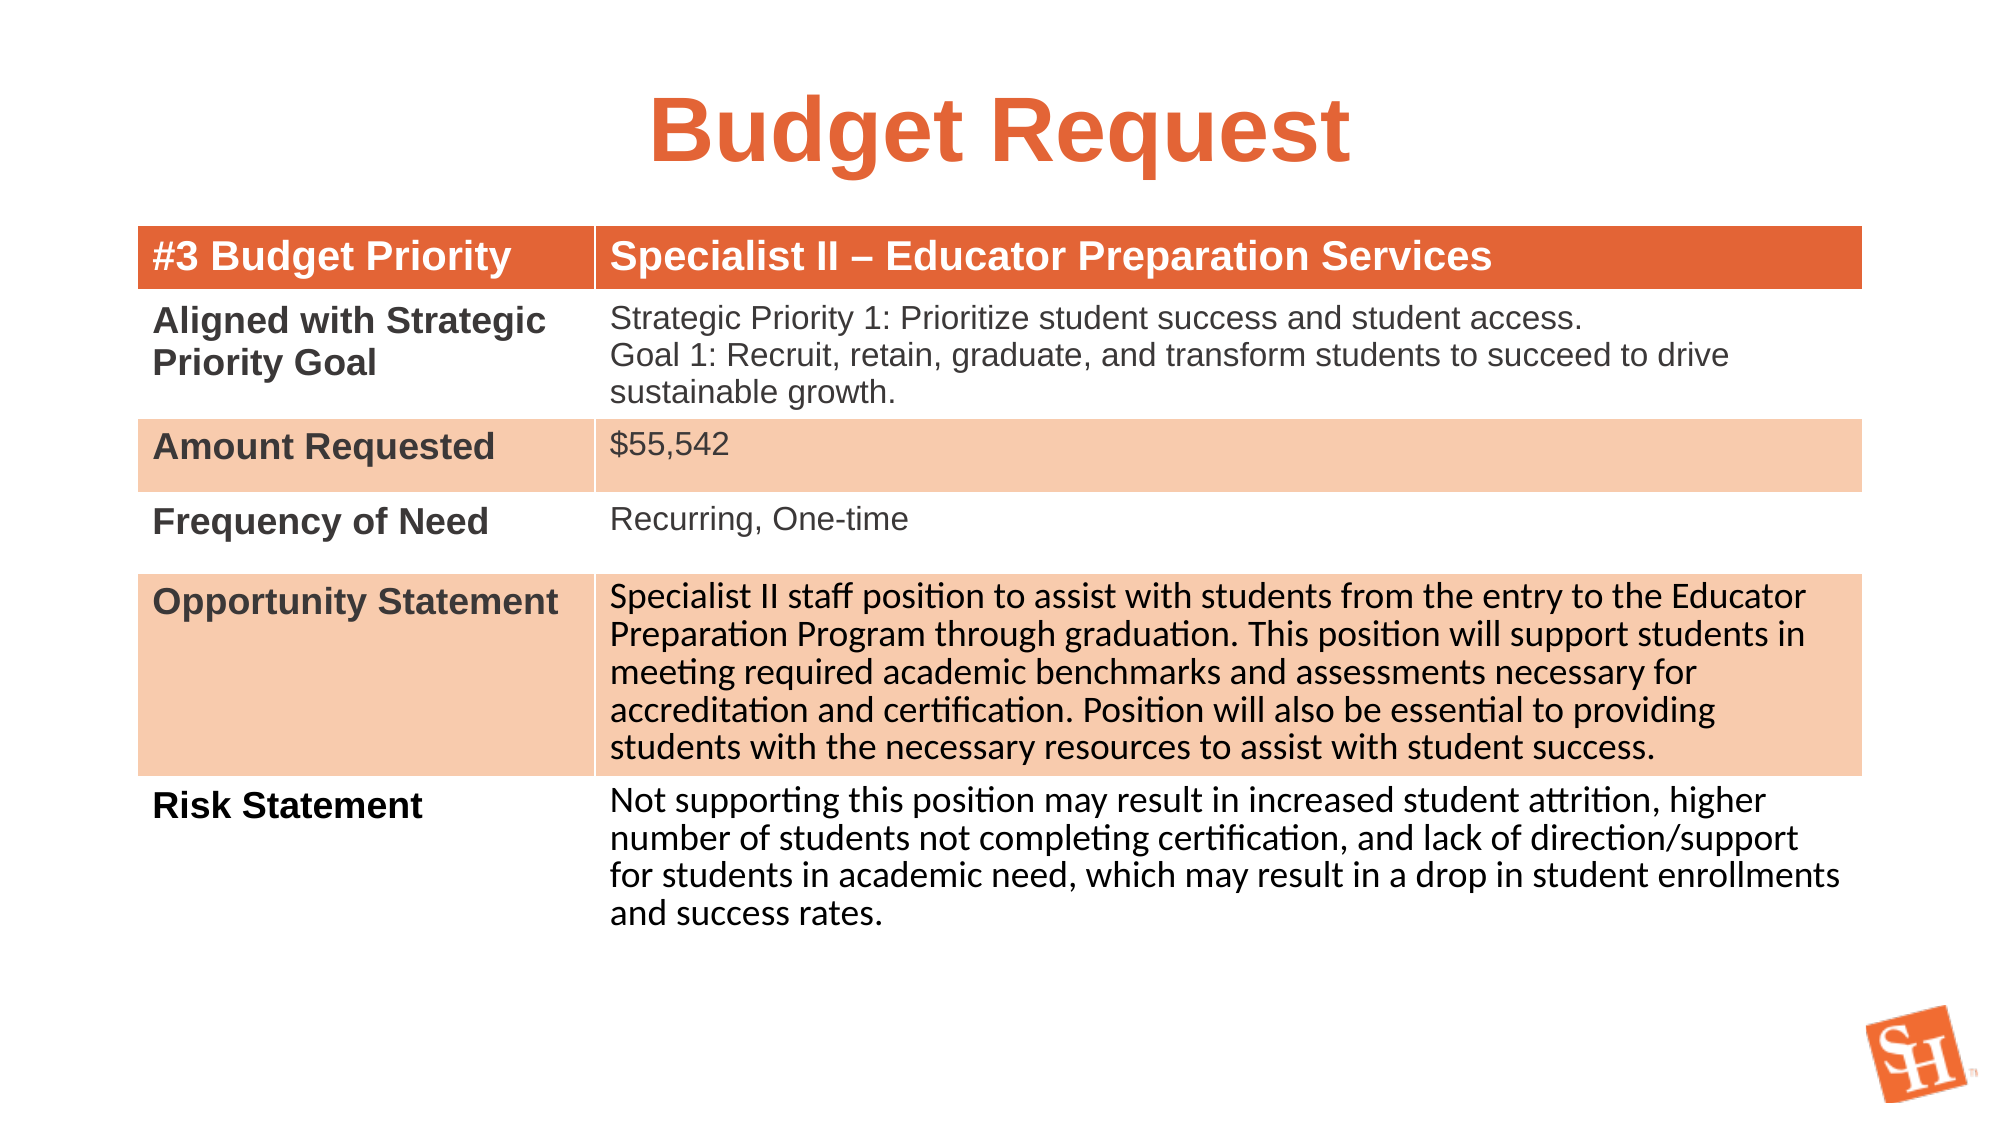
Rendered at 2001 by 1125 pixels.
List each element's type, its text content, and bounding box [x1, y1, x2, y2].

table_cell Aligned with Strategic Priority Goal [138, 295, 594, 417]
table_cell Frequency of Need [138, 494, 594, 572]
table_cell Amount Requested [138, 419, 594, 492]
title Budget Request [137, 22, 1863, 224]
table_cell Risk Statement [138, 778, 594, 942]
table_cell Recurring, One-time [596, 494, 1862, 572]
table_cell Strategic Priority 1: Prioritize student success and student access. Goal 1: Recruit, retain, graduate, and transform students to succeed to drive sustainable growth. [596, 295, 1862, 417]
table_header Specialist II – Educator Preparation Services [596, 226, 1862, 289]
table_header #3 Budget Priority [138, 226, 594, 289]
table_cell Opportunity Statement [138, 574, 594, 776]
table_cell Not supporting this position may result in increased student attrition, higher number of students not completing certification, and lack of direction/support for students in academic need, which may result in a drop in student enrollments and success rates. [596, 778, 1862, 942]
table_cell Specialist II staff position to assist with students from the entry to the Educator Preparation Program through graduation. This position will support students in meeting required academic benchmarks and assessments necessary for accreditation and certification. Position will also be essential to providing students with the necessary resources to assist with student success. [596, 574, 1862, 776]
picture [1865, 1005, 1979, 1103]
table_cell $55,542 [596, 419, 1862, 492]
